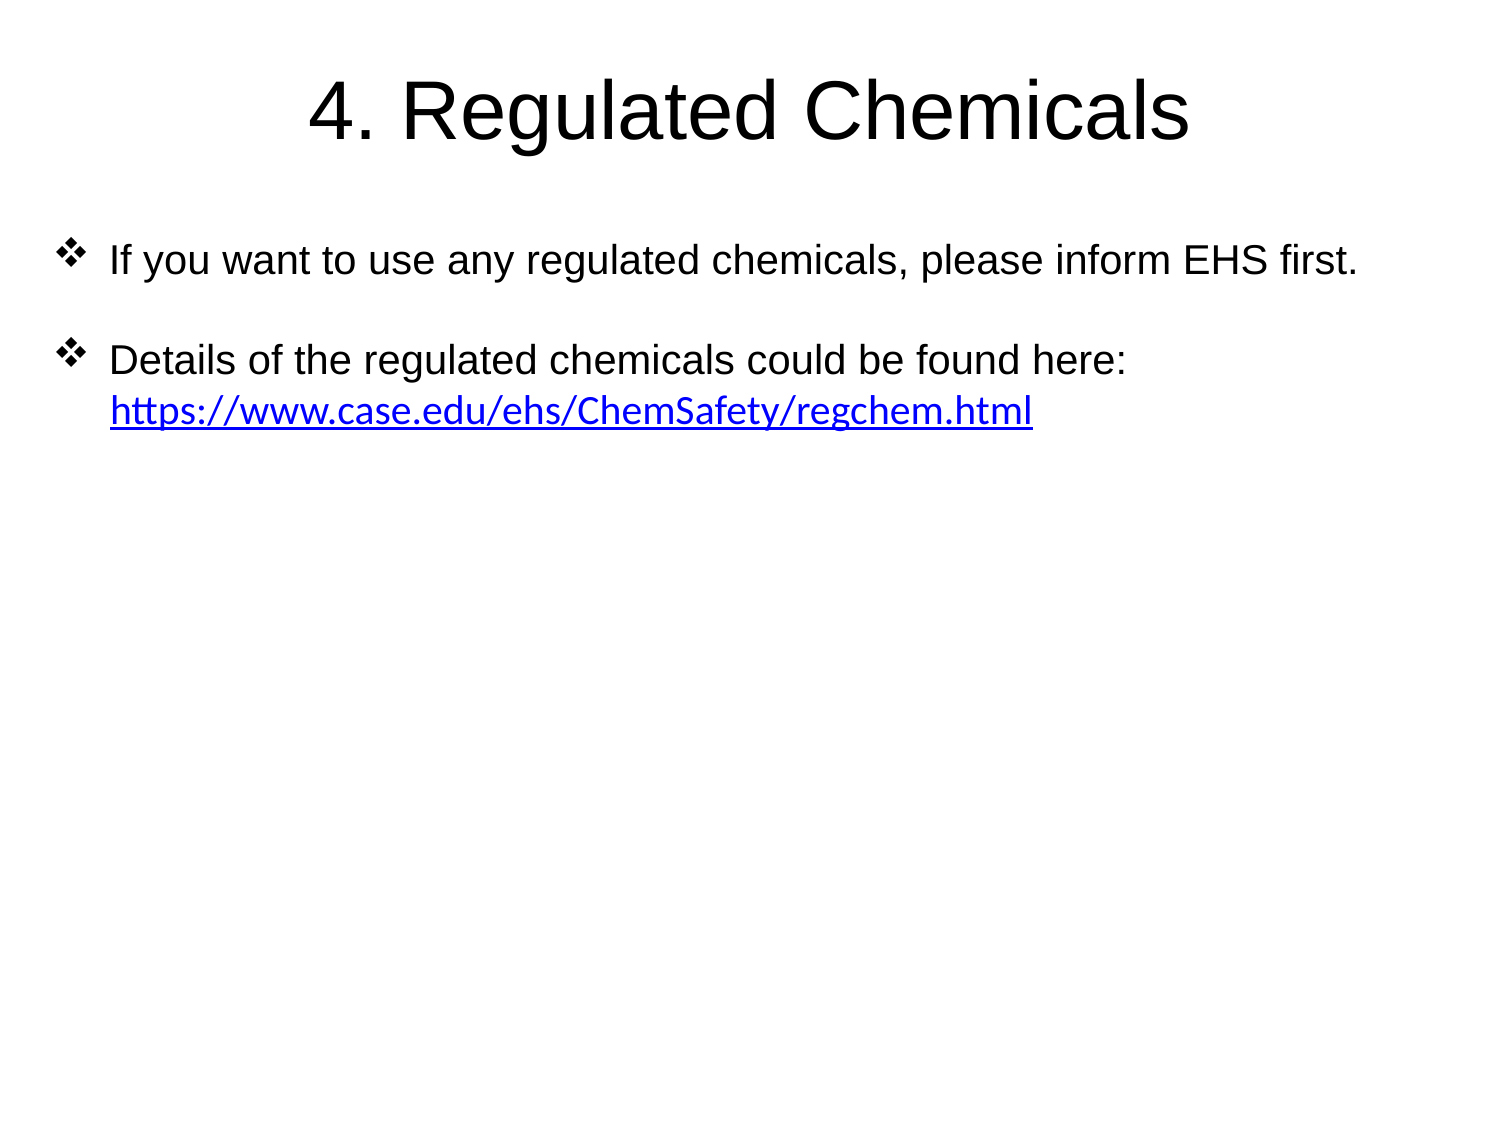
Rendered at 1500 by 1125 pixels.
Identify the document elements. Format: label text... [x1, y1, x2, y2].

list If you want to use any regulated chemicals, please inform EHS first. Details of the regulated chemicals could be found here: https://www.case.edu/ehs/ChemSafety/regchem.html [37, 224, 1463, 1050]
title 4. Regulated Chemicals [75, 12, 1425, 200]
